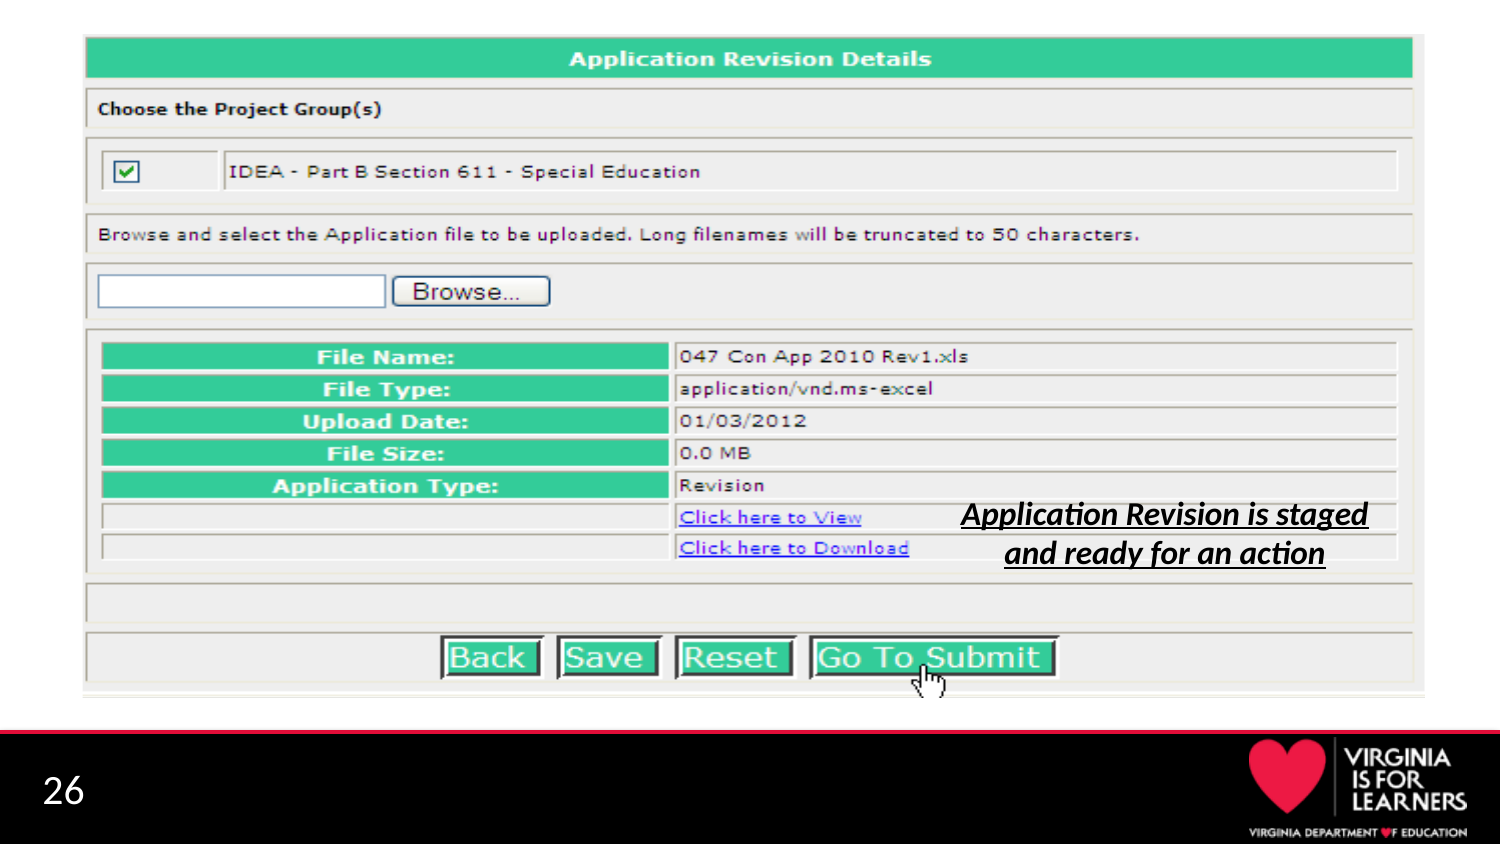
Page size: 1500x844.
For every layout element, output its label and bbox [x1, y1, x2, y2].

picture [1249, 737, 1467, 838]
picture [82, 34, 1426, 698]
